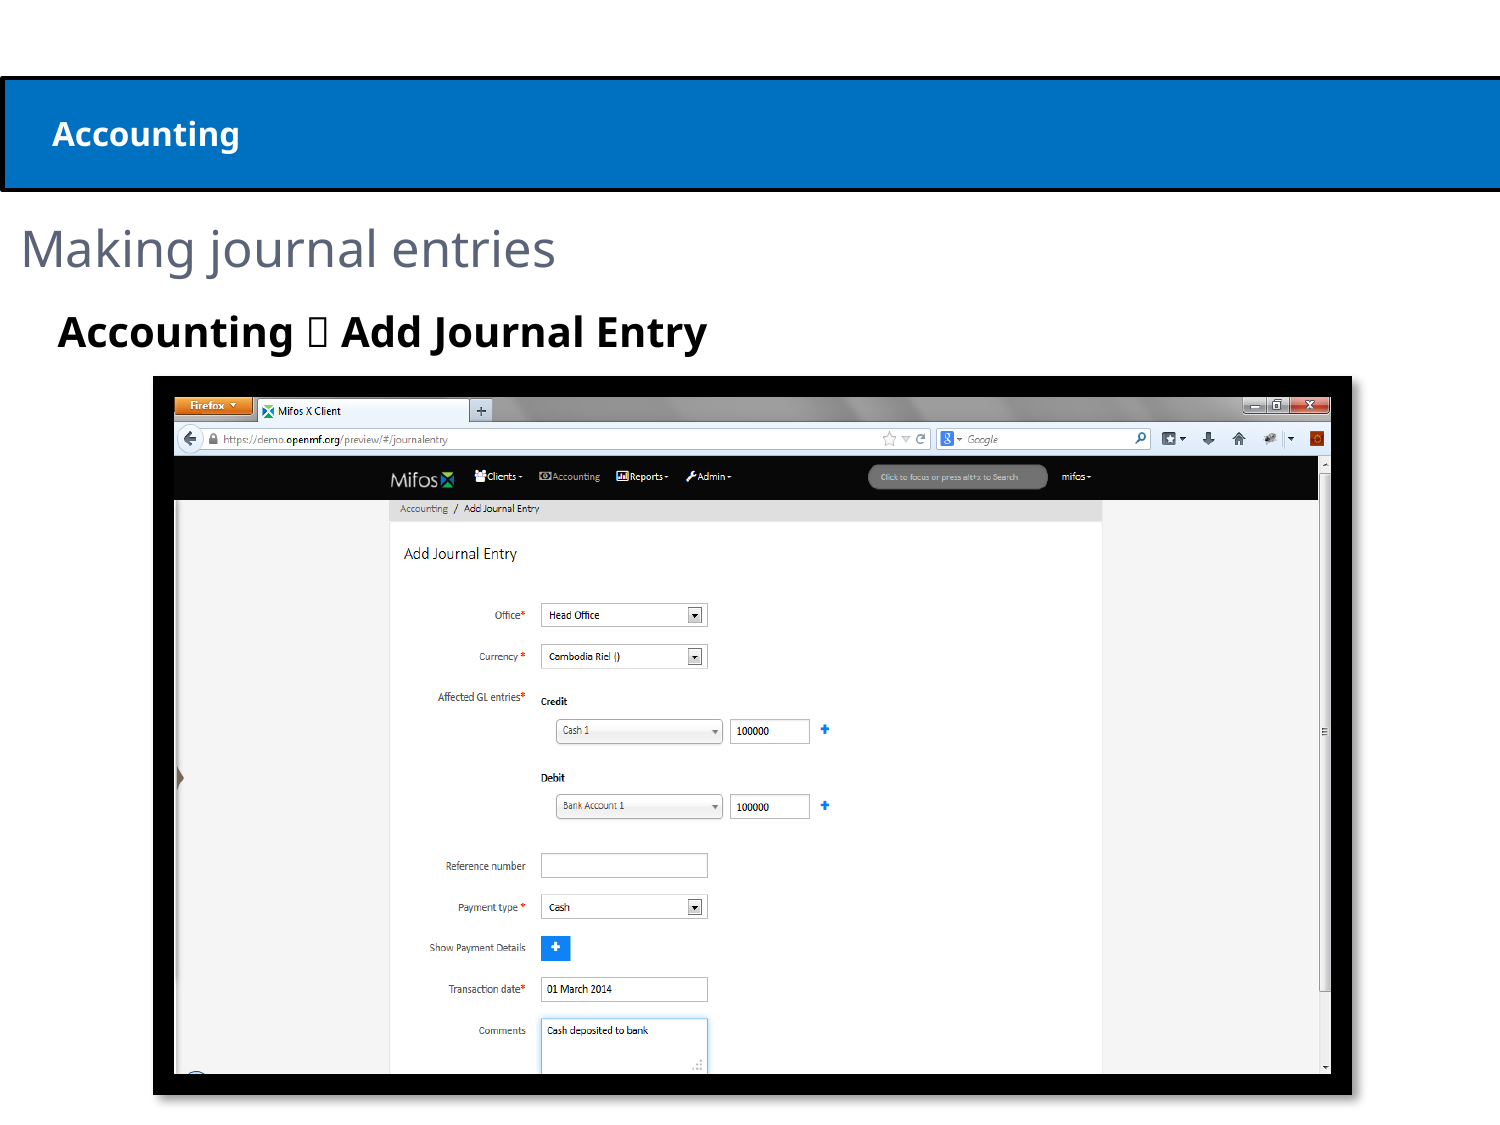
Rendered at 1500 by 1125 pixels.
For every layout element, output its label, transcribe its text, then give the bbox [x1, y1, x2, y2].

text_box [58, 106, 1081, 162]
text_box Accounting  Add Journal Entry [42, 298, 895, 364]
picture [173, 396, 1332, 1075]
title Making journal entries [5, 209, 1288, 286]
text_box [2, 77, 1500, 191]
text_box Accounting [37, 105, 971, 161]
